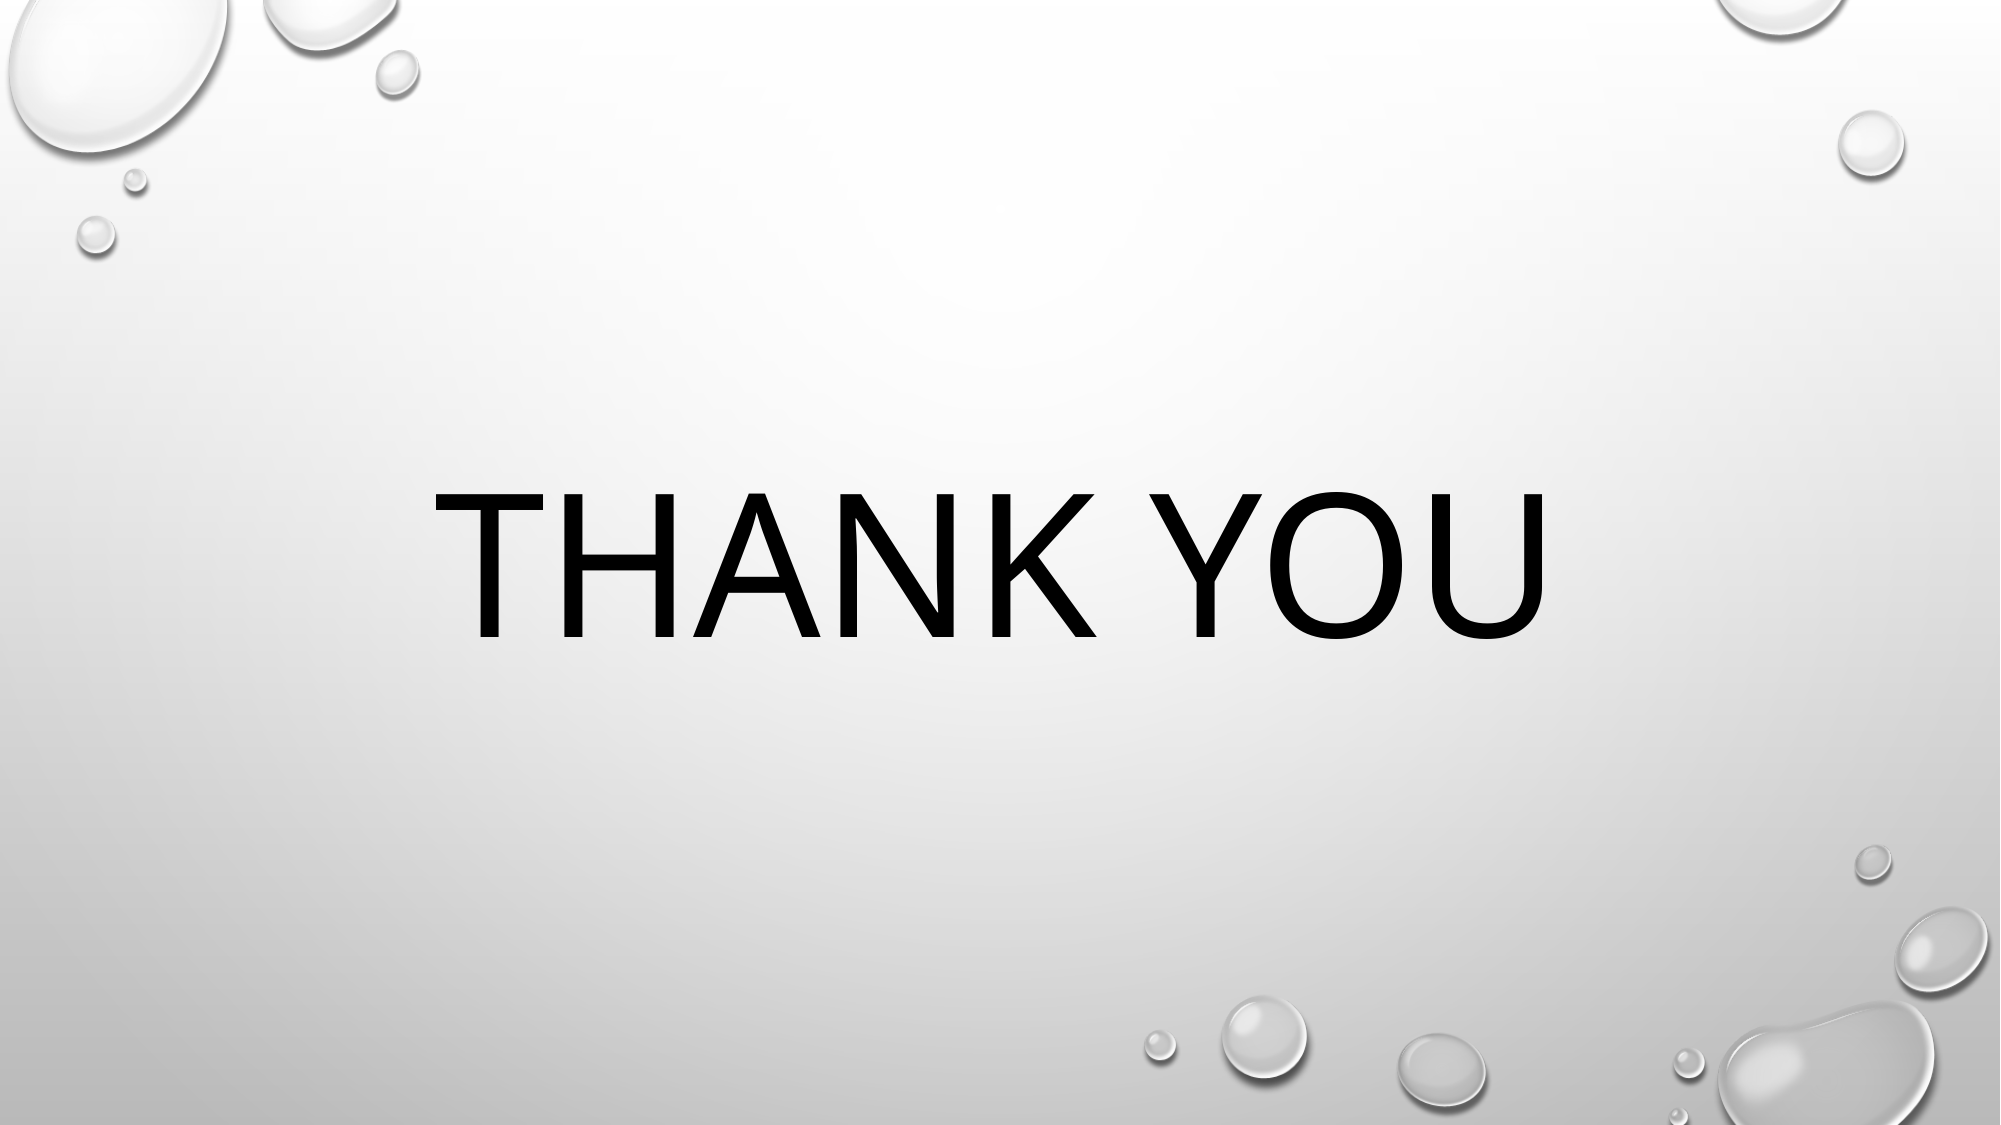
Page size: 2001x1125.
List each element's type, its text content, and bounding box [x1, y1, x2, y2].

title Thank you [147, 441, 1848, 704]
picture [0, 0, 2000, 1125]
